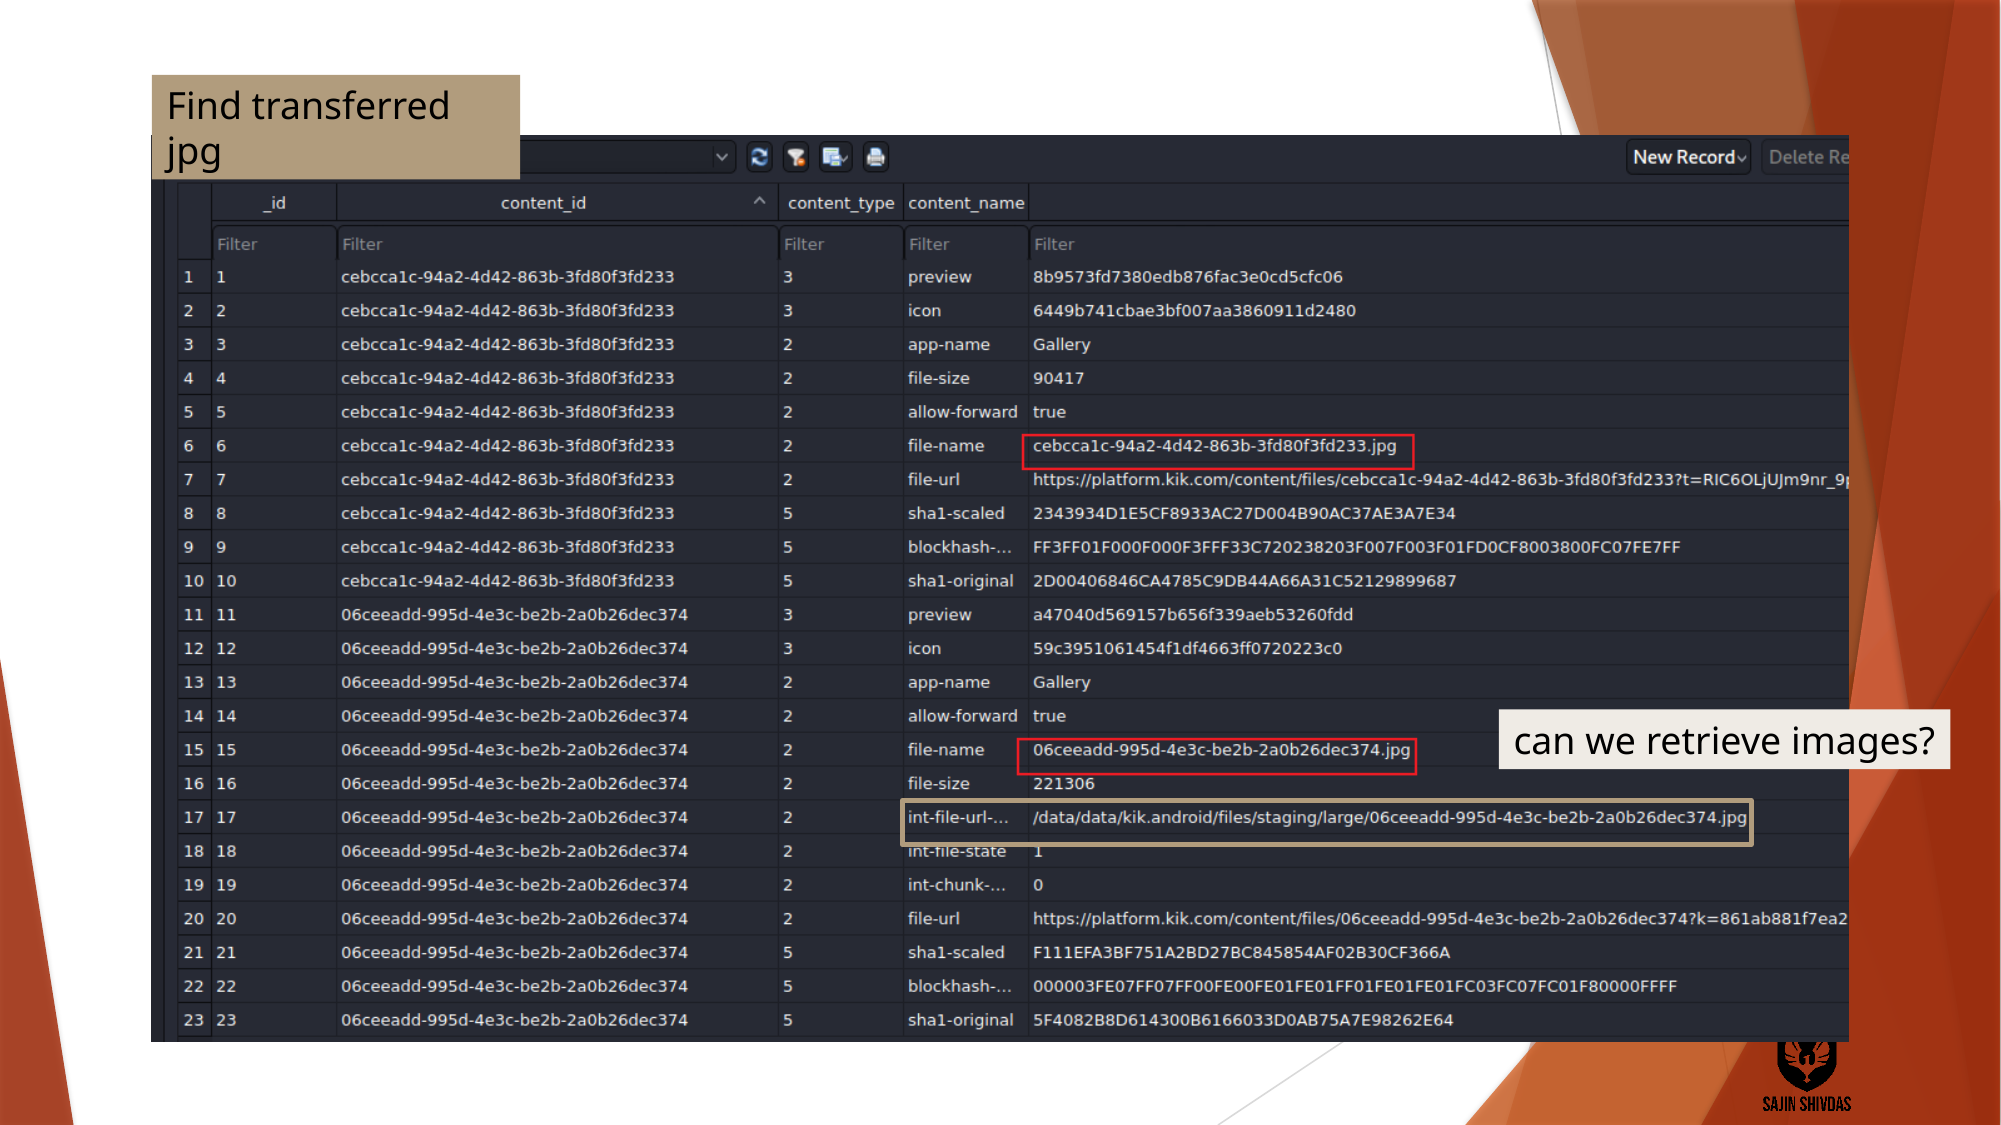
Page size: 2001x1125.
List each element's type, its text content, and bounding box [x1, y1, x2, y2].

text_box can we retrieve images? [1853, 709, 1951, 770]
picture [151, 134, 1863, 1123]
text_box Find transferred jpg [151, 74, 521, 134]
